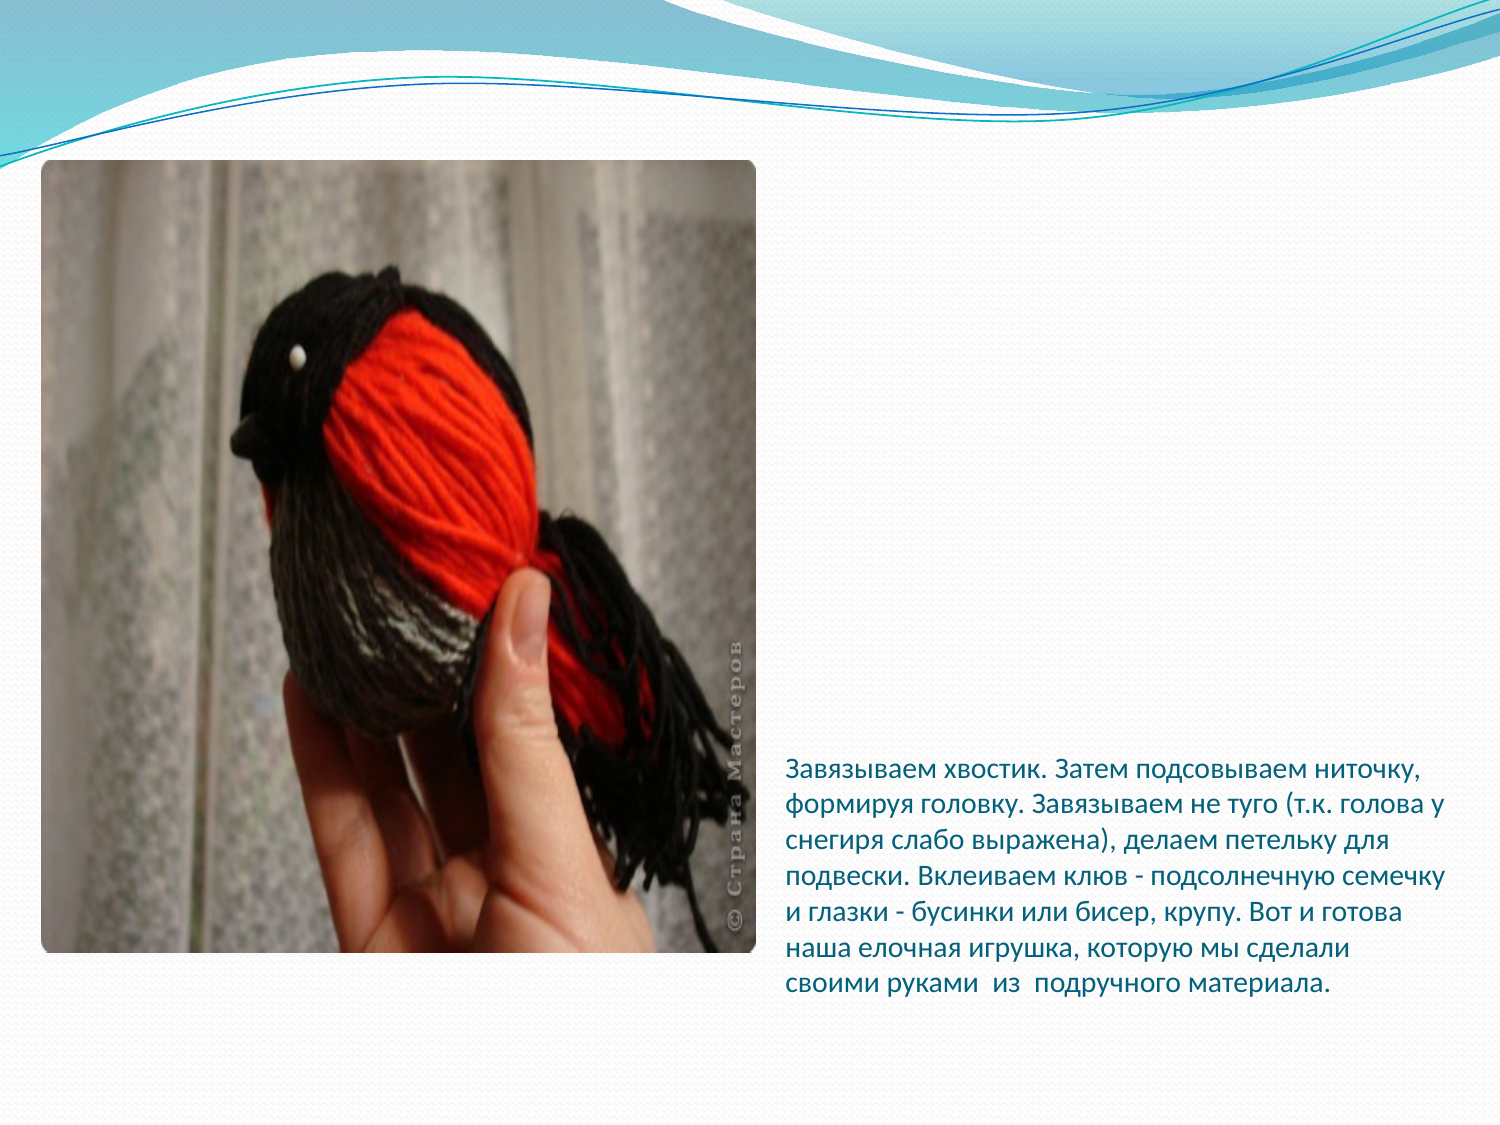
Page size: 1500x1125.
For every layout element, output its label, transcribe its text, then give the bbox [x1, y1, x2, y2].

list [40, 160, 756, 953]
title Завязываем хвостик. Затем подсовываем ниточку, формируя головку. Завязываем не туго (т.к. голова у снегиря слабо выражена), делаем петельку для подвески. Вклеиваем клюв - подсолнечную семечку и глазки - бусинки или бисер, крупу. Вот и готова наша елочная игрушка, которую мы сделали своими руками из подручного материала. [785, 739, 1447, 1094]
